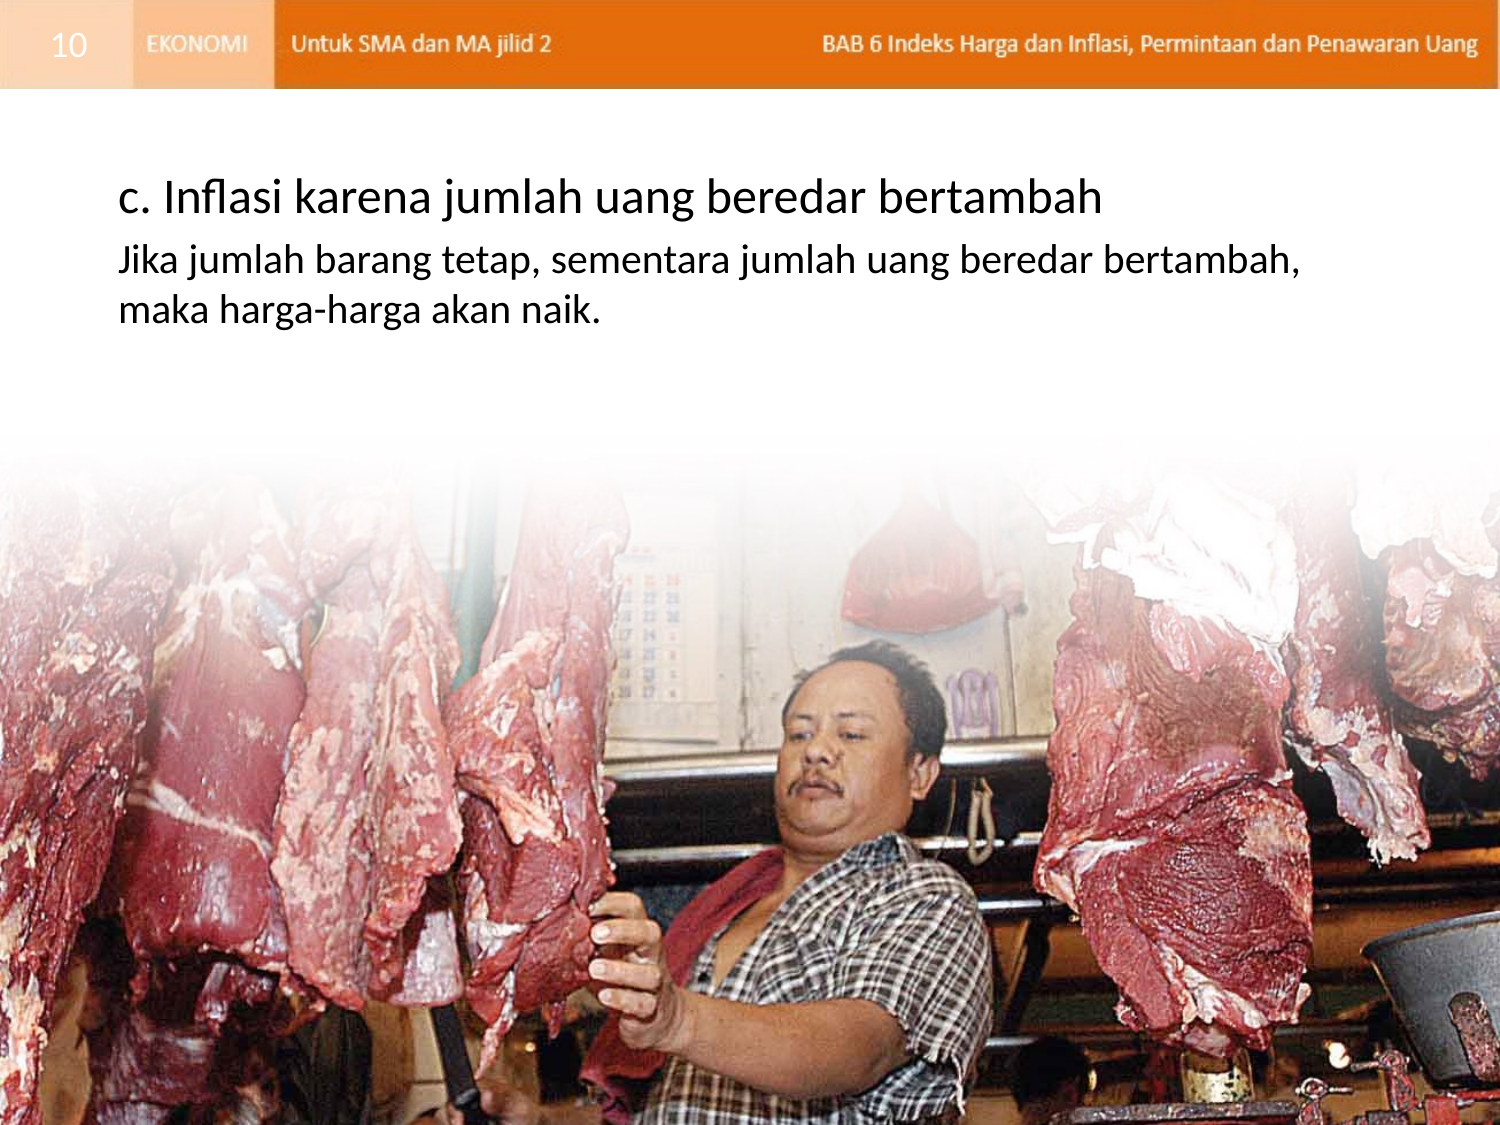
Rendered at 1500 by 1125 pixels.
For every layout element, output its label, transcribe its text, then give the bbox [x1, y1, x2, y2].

list c. Inflasi karena jumlah uang beredar bertambah Jika jumlah barang tetap, sementara jumlah uang beredar bertambah, maka harga-harga akan naik. [103, 156, 1397, 387]
picture [0, 0, 1500, 89]
picture [0, 436, 1500, 1125]
